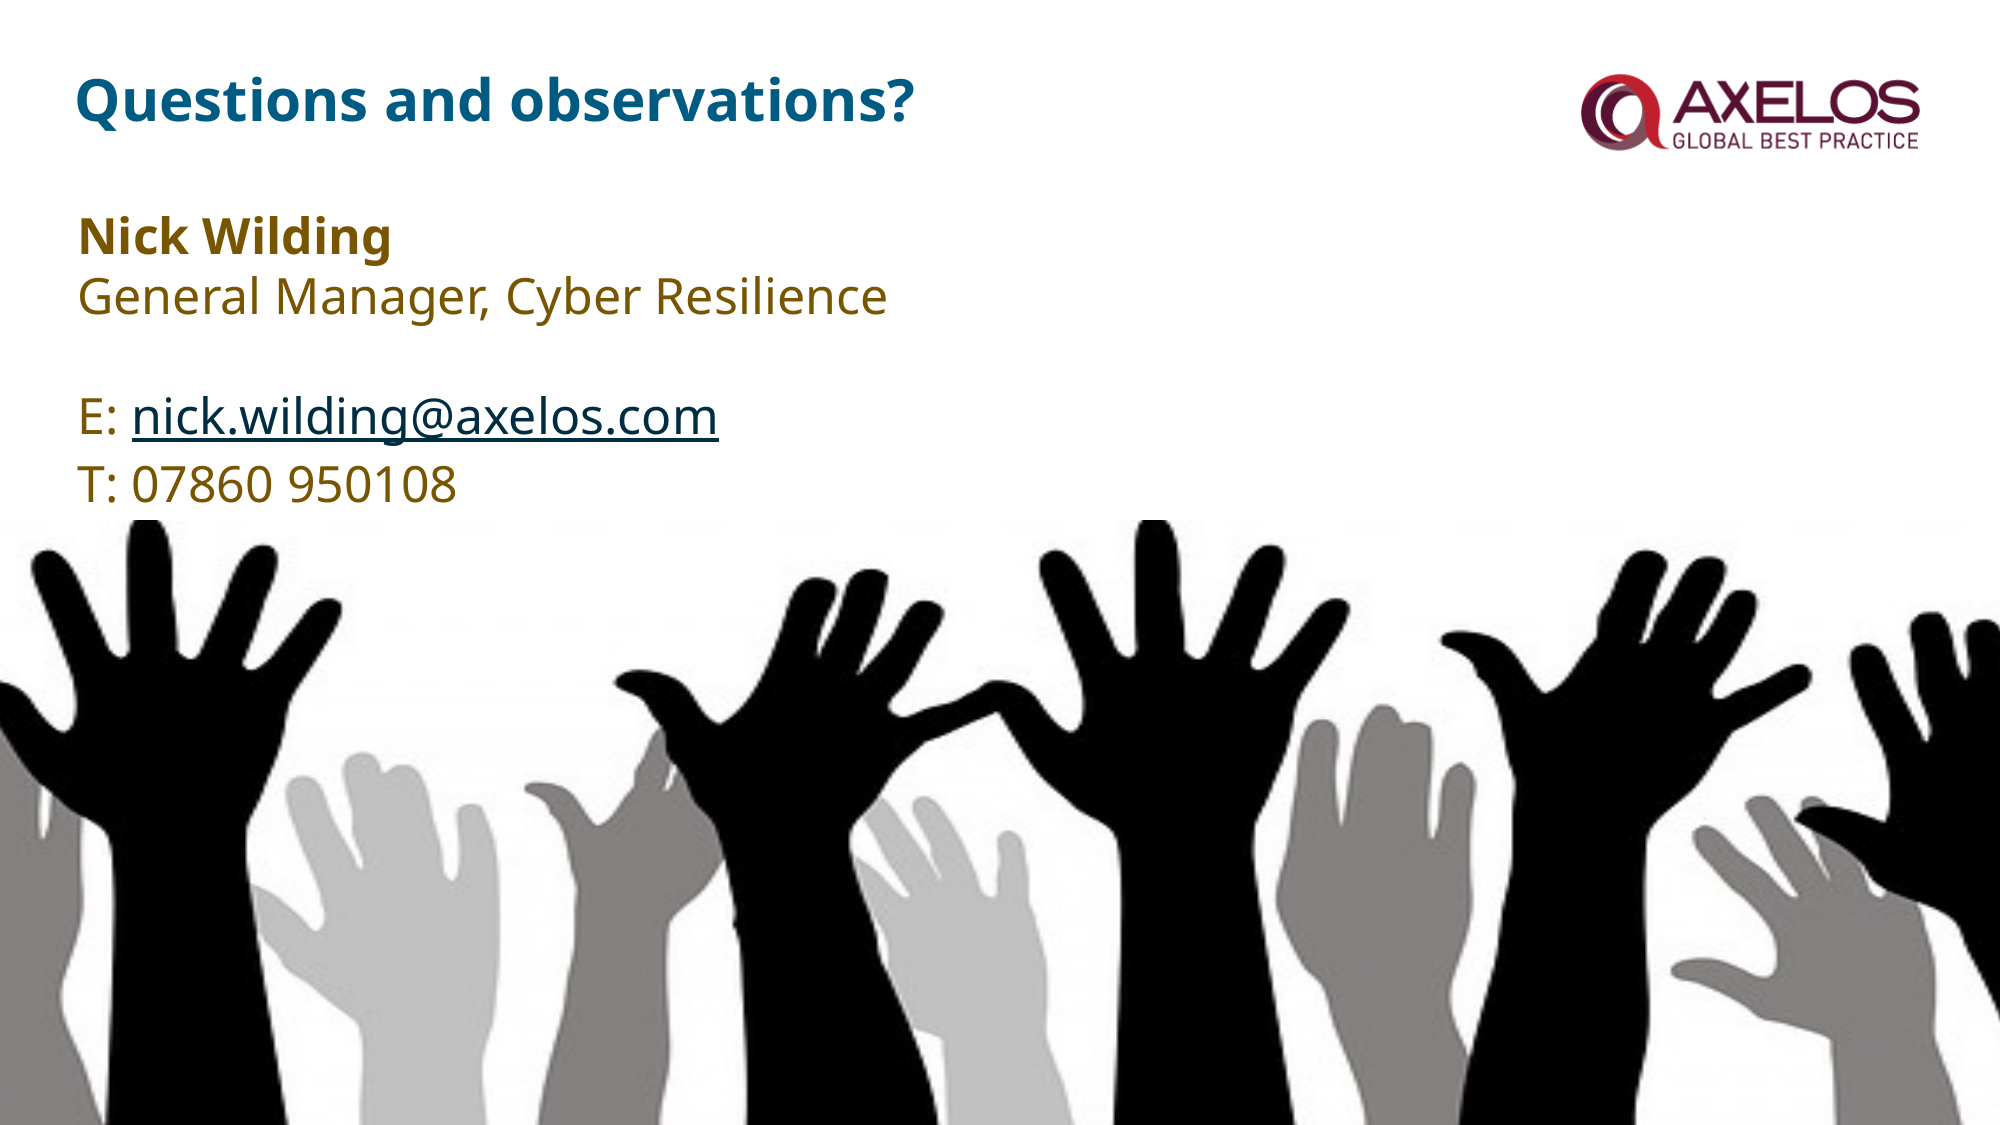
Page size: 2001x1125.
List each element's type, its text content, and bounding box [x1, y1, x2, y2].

picture [0, 453, 2000, 1125]
text_box Nick Wilding General Manager, Cyber Resilience E: nick.wilding@axelos.com T: 07860 950108 [6, 197, 1507, 450]
list Questions and observations? [74, 42, 1339, 140]
picture [1571, 16, 1936, 166]
